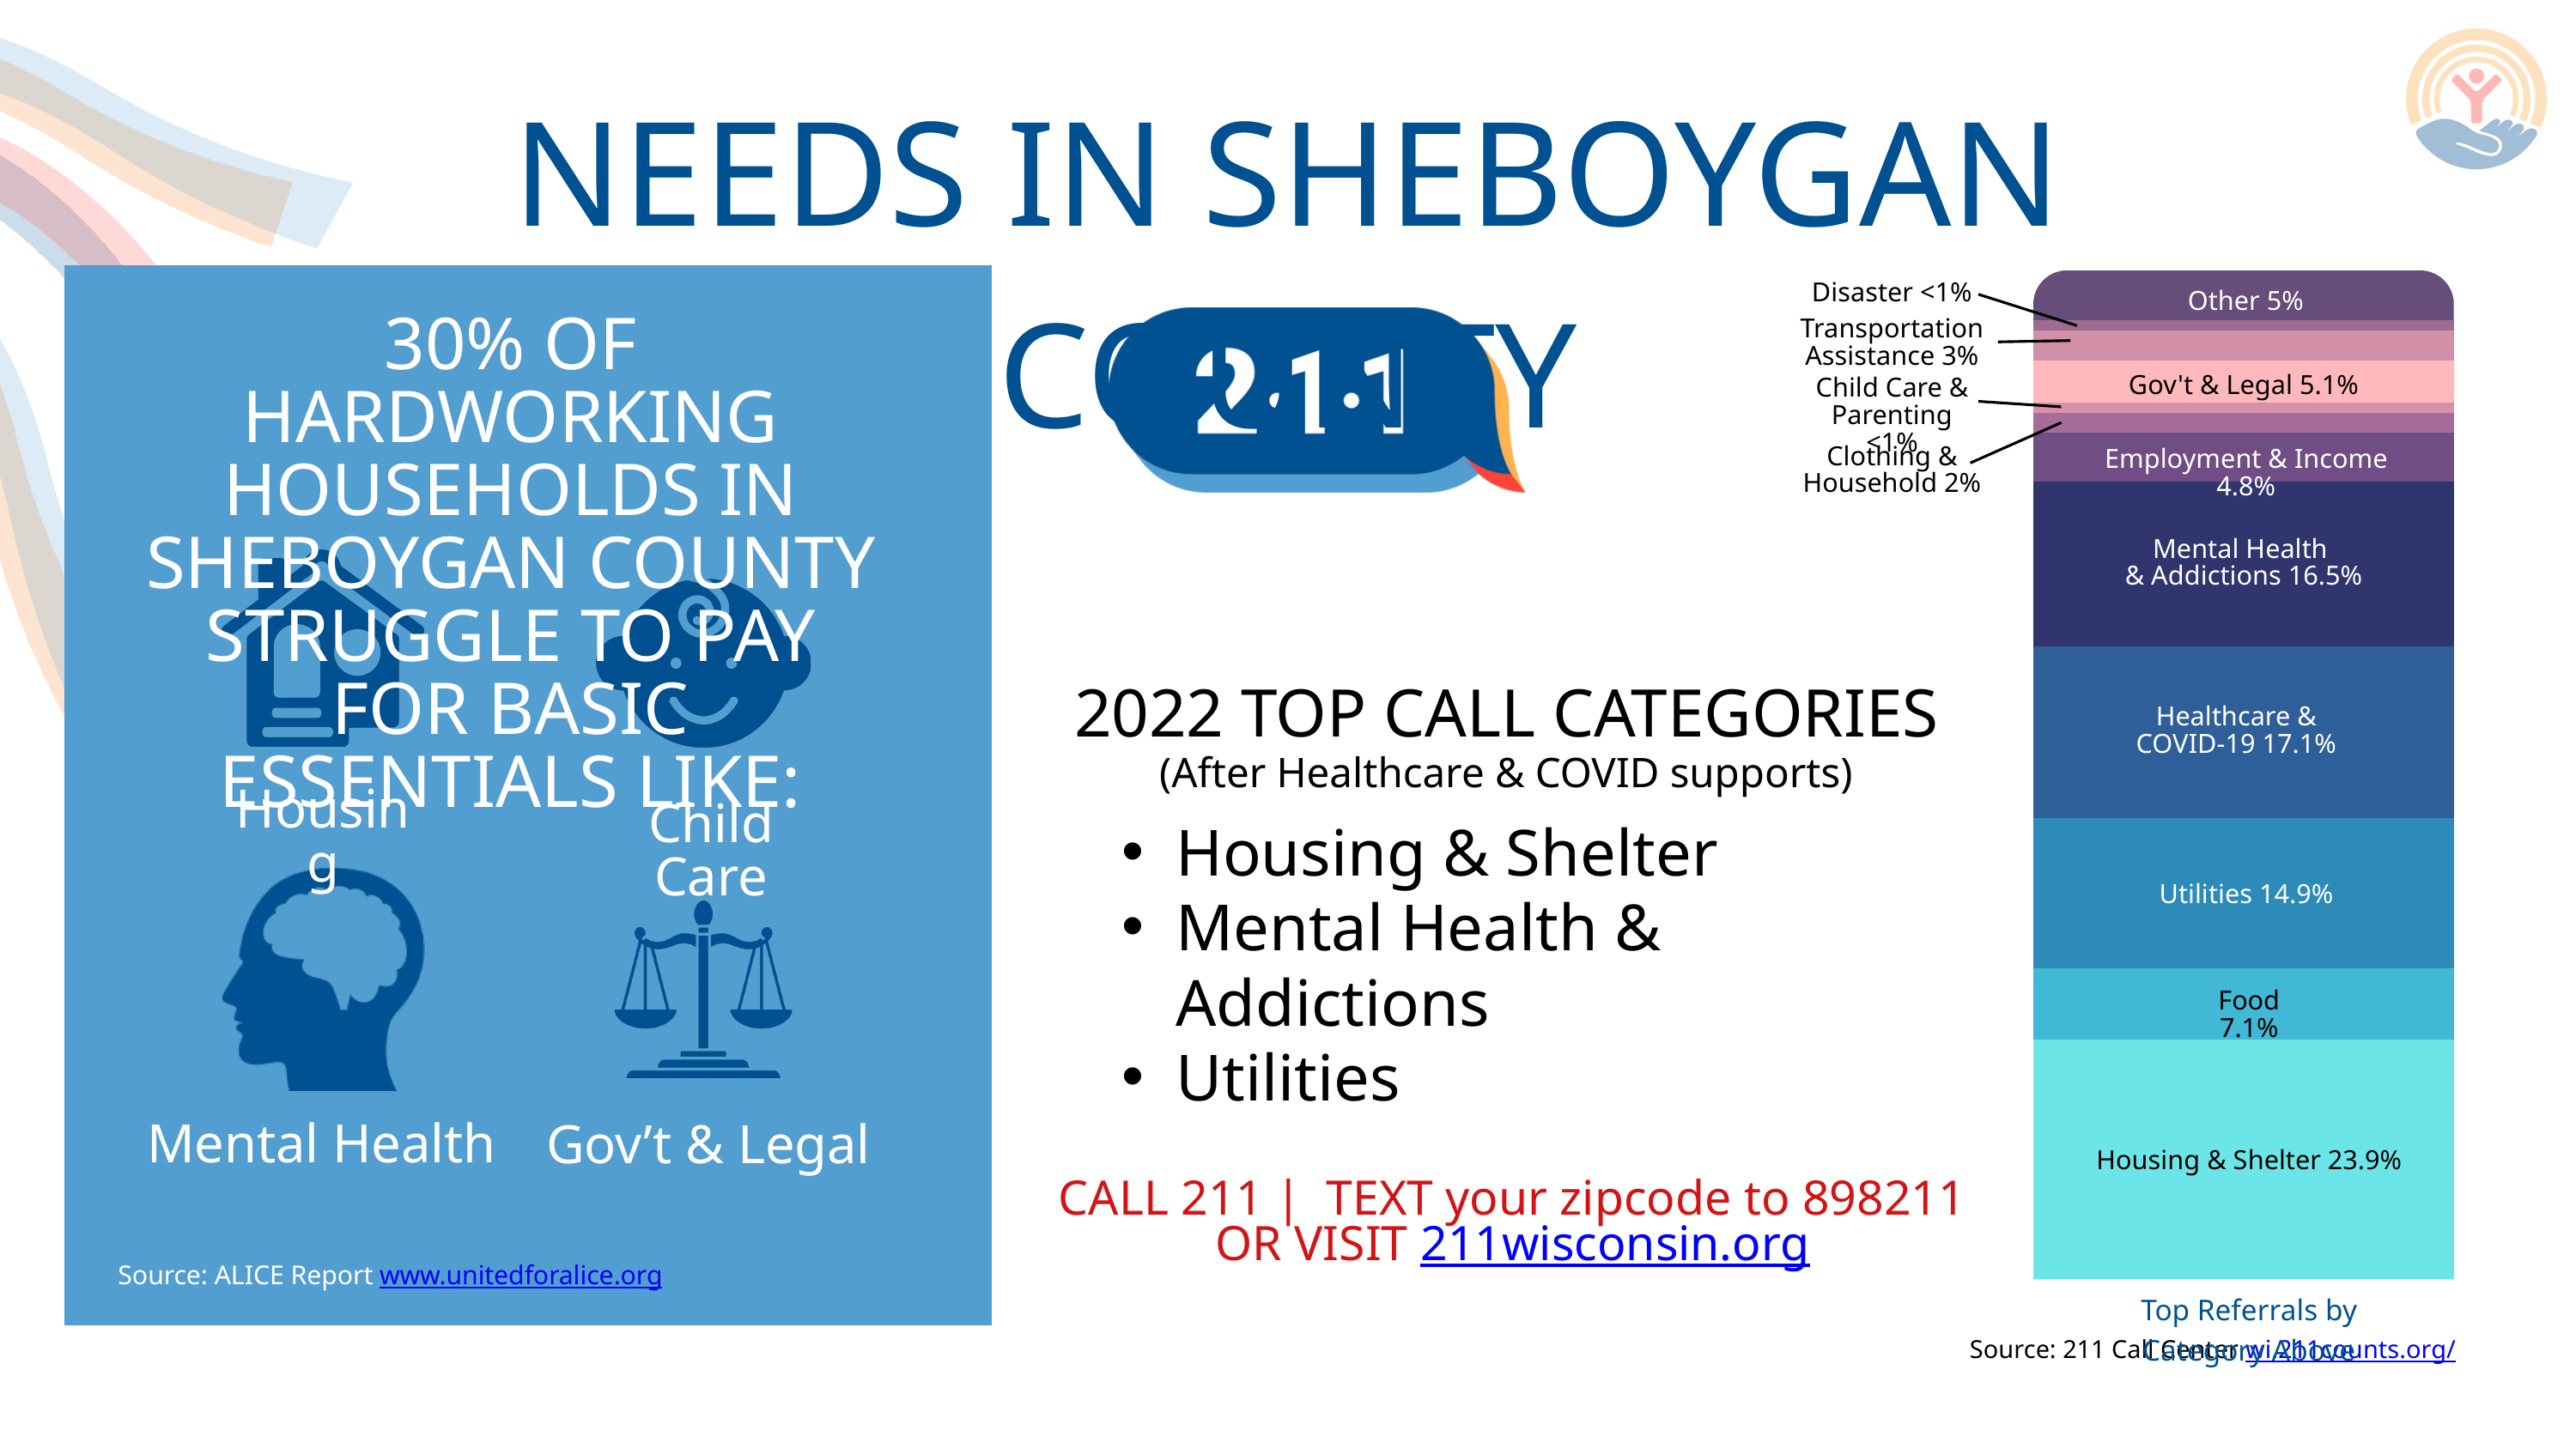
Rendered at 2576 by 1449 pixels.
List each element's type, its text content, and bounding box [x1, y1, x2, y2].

text_box Top Referrals by Category Above [2113, 1286, 2385, 1367]
text_box [1109, 458, 1526, 493]
text_box NEEDS IN SHEBOYGAN COUNTY [356, 52, 2298, 458]
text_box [64, 264, 992, 1326]
text_box CALL 211 | TEXT your zipcode to 898211 OR VISIT 211wisconsin.org [1047, 1170, 1978, 1278]
text_box [2377, 0, 2576, 198]
text_box 2022 TOP CALL CATEGORIES (After Healthcare & COVID supports) [1060, 676, 1953, 796]
text_box Clothing & Household 2% [1792, 458, 1992, 499]
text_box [2032, 270, 2454, 1280]
text_box Source: 211 Call Center wi.211counts.org/ [1932, 1332, 2494, 1368]
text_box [0, 0, 353, 944]
text_box Housing & Shelter Mental Health & Addictions Utilities [1067, 813, 1946, 1114]
